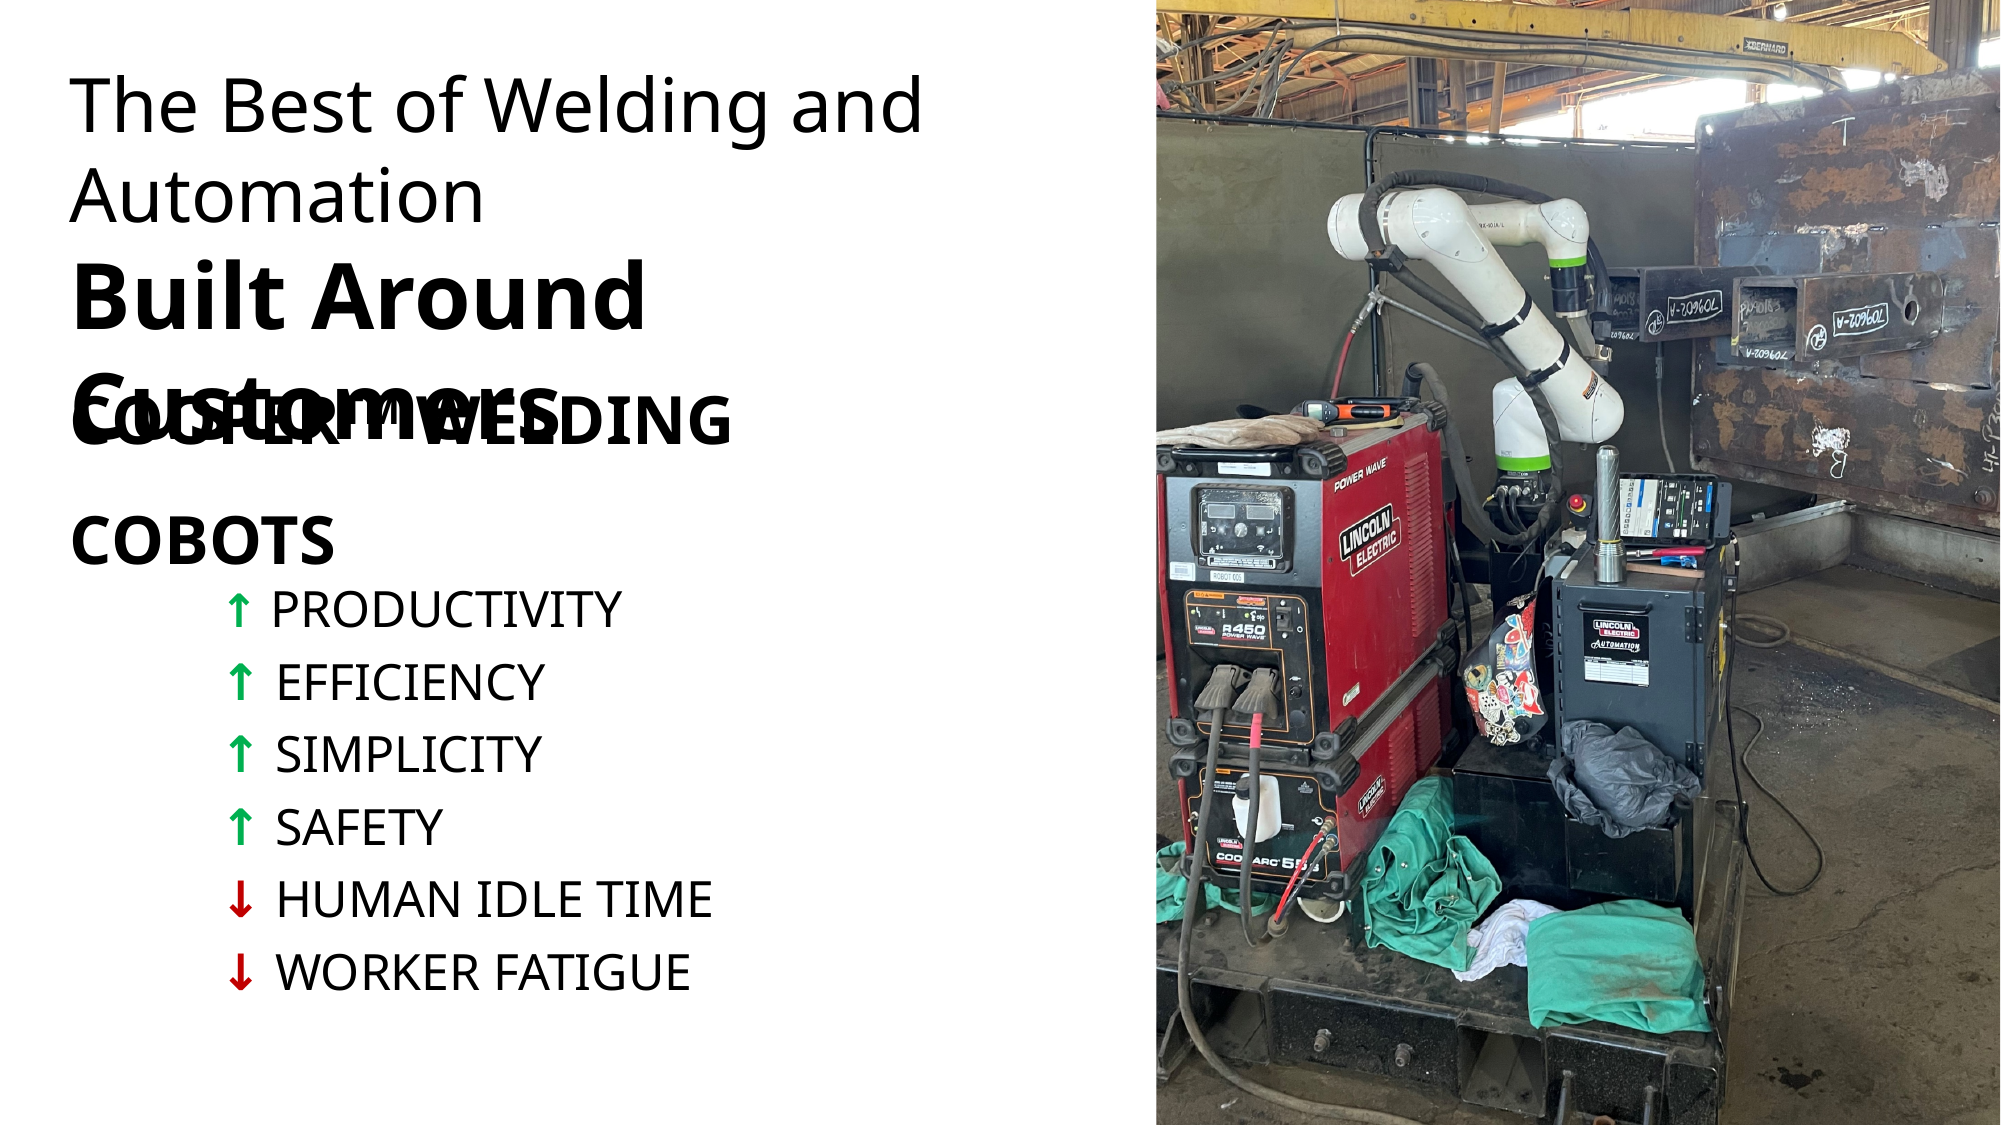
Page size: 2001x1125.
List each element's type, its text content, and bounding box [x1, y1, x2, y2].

text_box COOPERTM WELDING COBOTS ↑ PRODUCTIVITY ↑ EFFICIENCY ↑ SIMPLICITY ↑ SAFETY ↓ HUMAN IDLE TIME ↓ WORKER FATIGUE [55, 330, 875, 1008]
picture [1015, 0, 2001, 1125]
text_box The Best of Welding and Automation Built Around Customers [55, 50, 1156, 465]
